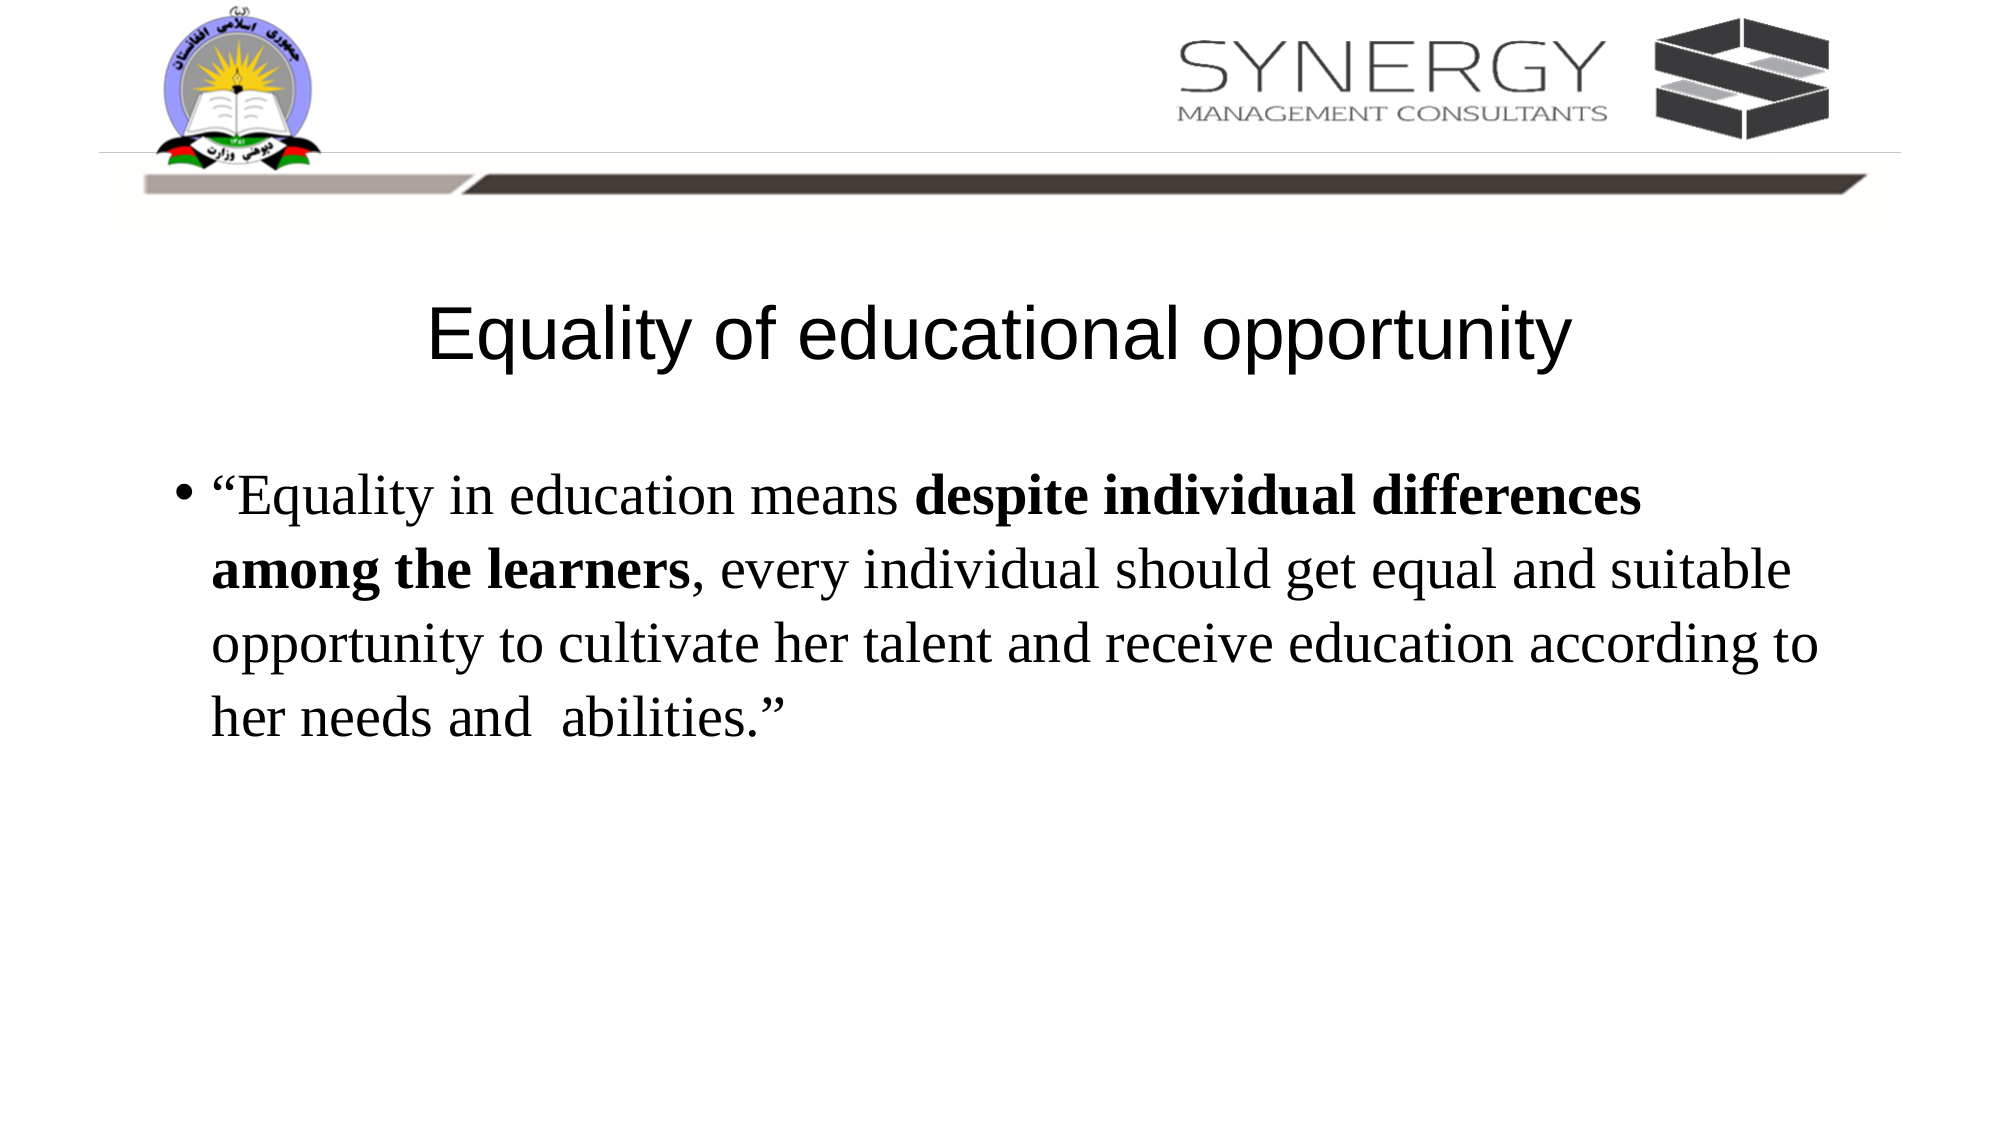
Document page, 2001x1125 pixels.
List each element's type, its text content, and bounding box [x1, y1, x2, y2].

title Equality of educational opportunity [237, 247, 1763, 444]
picture [99, 0, 1901, 236]
list “Equality in education means despite individual differences among the learners, every individual should get equal and suitable opportunity to cultivate her talent and receive education according to her needs and abilities.” [159, 444, 1841, 861]
